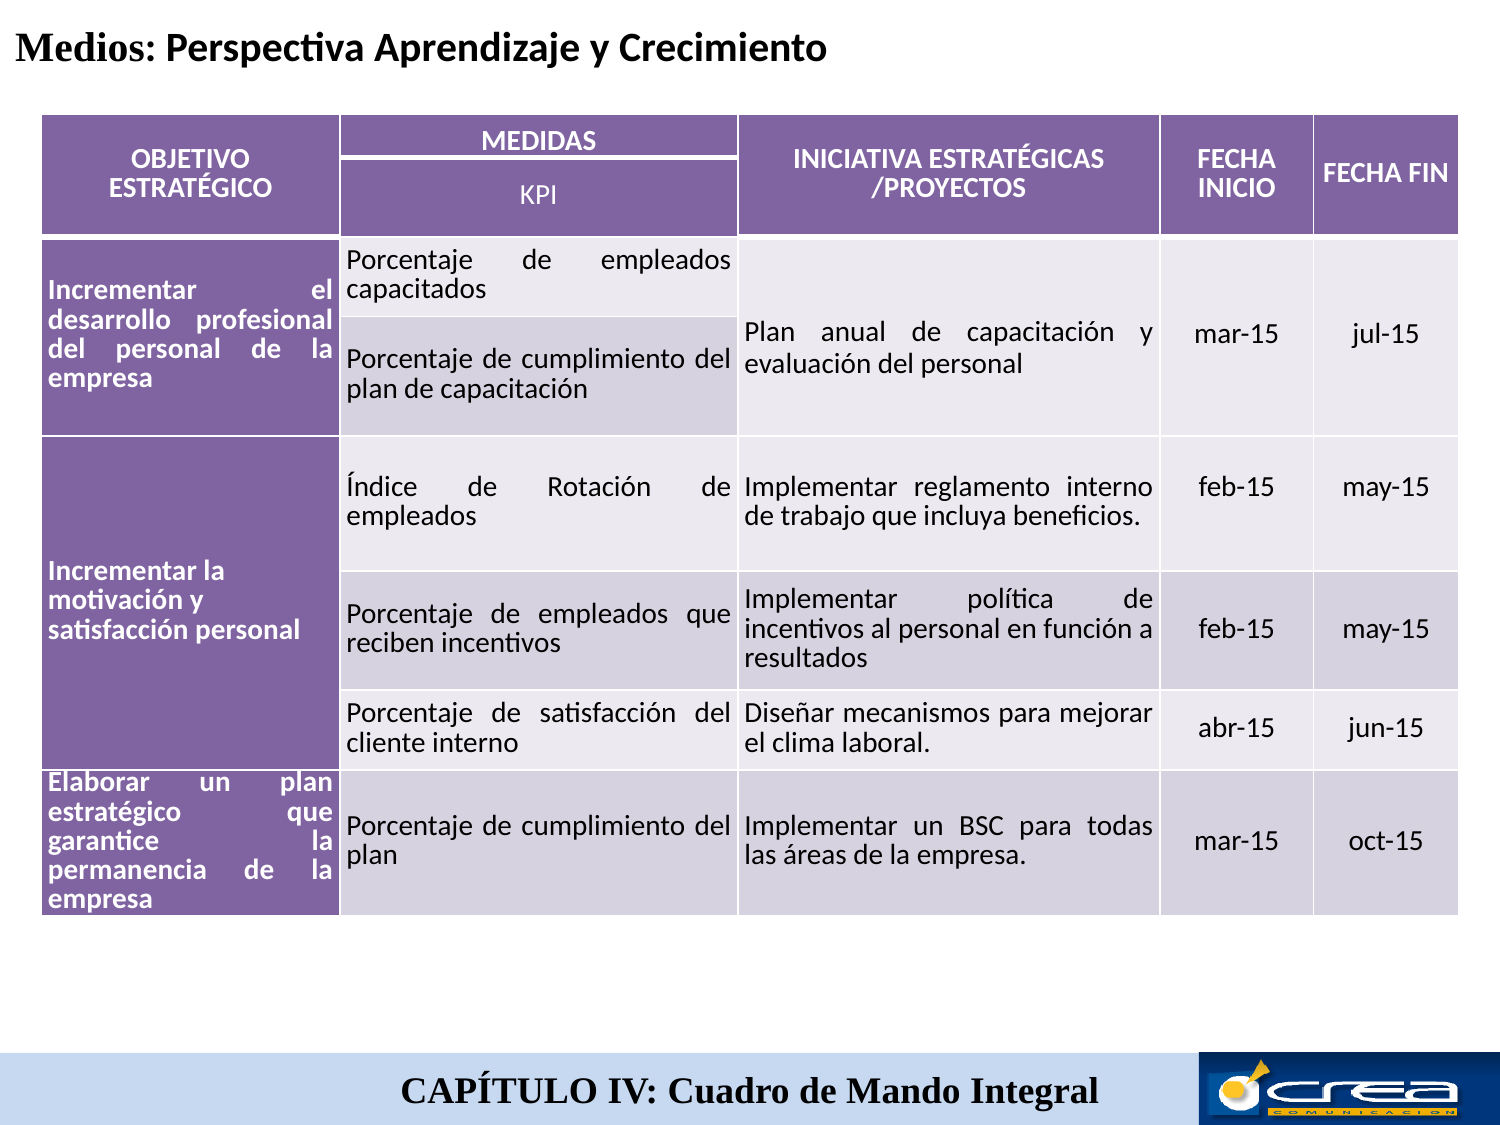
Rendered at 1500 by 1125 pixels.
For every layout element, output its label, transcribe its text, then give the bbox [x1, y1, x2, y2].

table_cell Porcentaje de cumplimiento del plan [341, 771, 737, 915]
table_cell Porcentaje de empleados que reciben incentivos [341, 572, 737, 689]
table_header FECHA FIN [1314, 115, 1458, 234]
table_header MEDIDAS [341, 115, 737, 155]
table_cell Implementar política de incentivos al personal en función a resultados [739, 572, 1159, 689]
table_cell Diseñar mecanismos para mejorar el clima laboral. [739, 691, 1159, 769]
table_header OBJETIVO ESTRATÉGICO [42, 115, 339, 234]
table_cell Porcentaje de cumplimiento del plan de capacitación [341, 317, 737, 435]
table_cell Implementar un BSC para todas las áreas de la empresa. [739, 771, 1159, 915]
table_cell Incrementar la motivación y satisfacción personal [42, 437, 339, 769]
text_box CAPÍTULO IV: Cuadro de Mando Integral [0, 1051, 1199, 1125]
picture [1198, 1052, 1500, 1125]
table_cell jul-15 [1314, 240, 1458, 435]
table_cell Elaborar un plan estratégico que garantice la permanencia de la empresa [42, 771, 339, 915]
table_cell Plan anual de capacitación y evaluación del personal [739, 240, 1159, 435]
table_header FECHA INICIO [1161, 115, 1313, 234]
table_cell feb-15 [1161, 437, 1313, 570]
table_cell Incrementar el desarrollo profesional del personal de la empresa [42, 240, 339, 435]
table_cell KPI [341, 160, 737, 236]
table_cell may-15 [1314, 437, 1458, 570]
table_cell feb-15 [1161, 572, 1313, 689]
table_cell oct-15 [1314, 771, 1458, 915]
table_cell Implementar reglamento interno de trabajo que incluya beneficios. [739, 437, 1159, 570]
table_cell mar-15 [1161, 771, 1313, 915]
table_cell abr-15 [1161, 691, 1313, 769]
table_cell jun-15 [1314, 691, 1458, 769]
table_cell Porcentaje de satisfacción del cliente interno [341, 691, 737, 769]
table_cell may-15 [1314, 572, 1458, 689]
table_cell Porcentaje de empleados capacitados [341, 238, 737, 316]
table_header INICIATIVA ESTRATÉGICAS /PROYECTOS [739, 115, 1159, 234]
table_cell mar-15 [1161, 240, 1313, 435]
title Medios: Perspectiva Aprendizaje y Crecimiento [0, 0, 1425, 90]
table_cell Índice de Rotación de empleados [341, 437, 737, 570]
